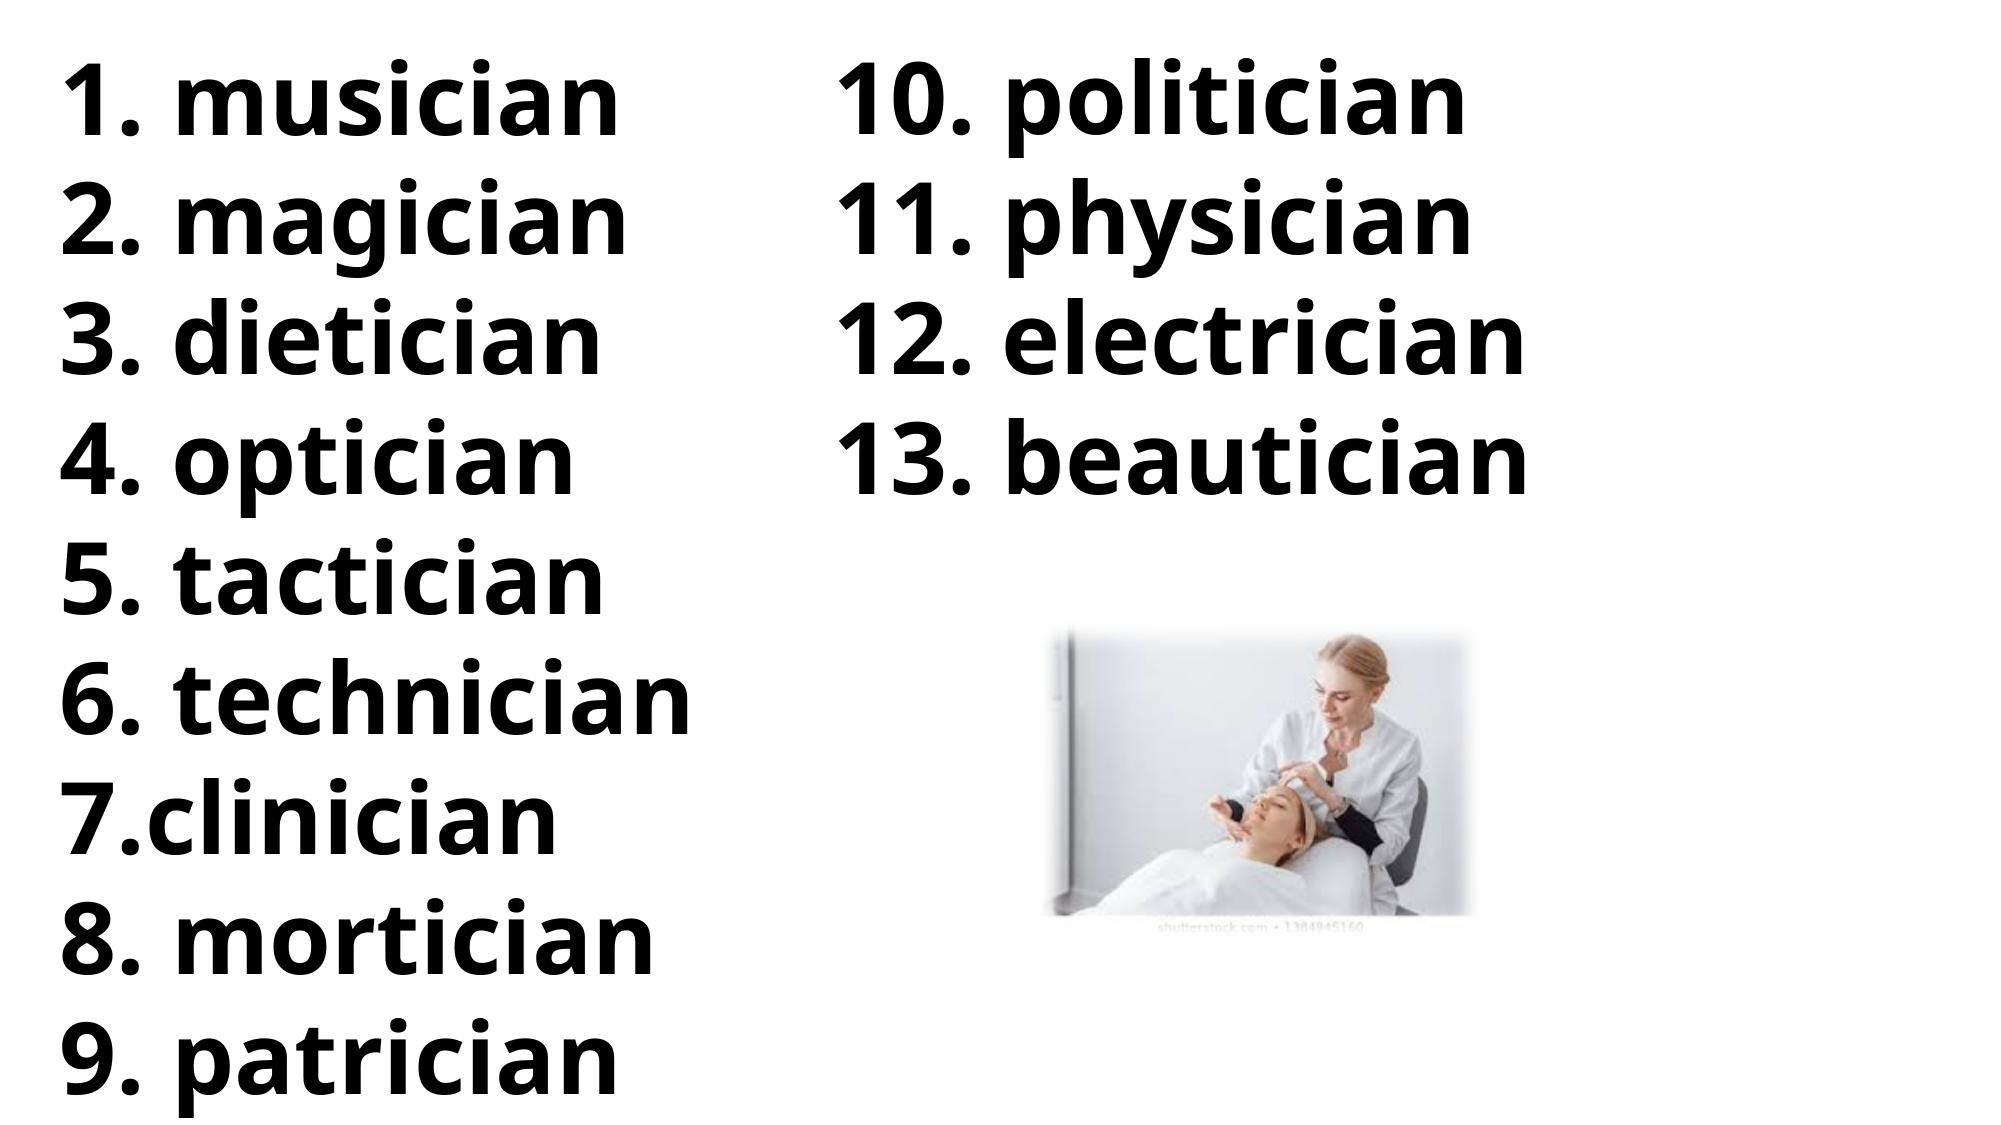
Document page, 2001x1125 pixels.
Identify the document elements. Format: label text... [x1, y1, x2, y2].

text_box musician magician dietician optician tactician technician clinician mortician patrician [44, 27, 923, 1122]
picture [1039, 620, 1483, 939]
text_box 10. politician 11. physician 12. electrician 13. beautician [818, 27, 1956, 522]
